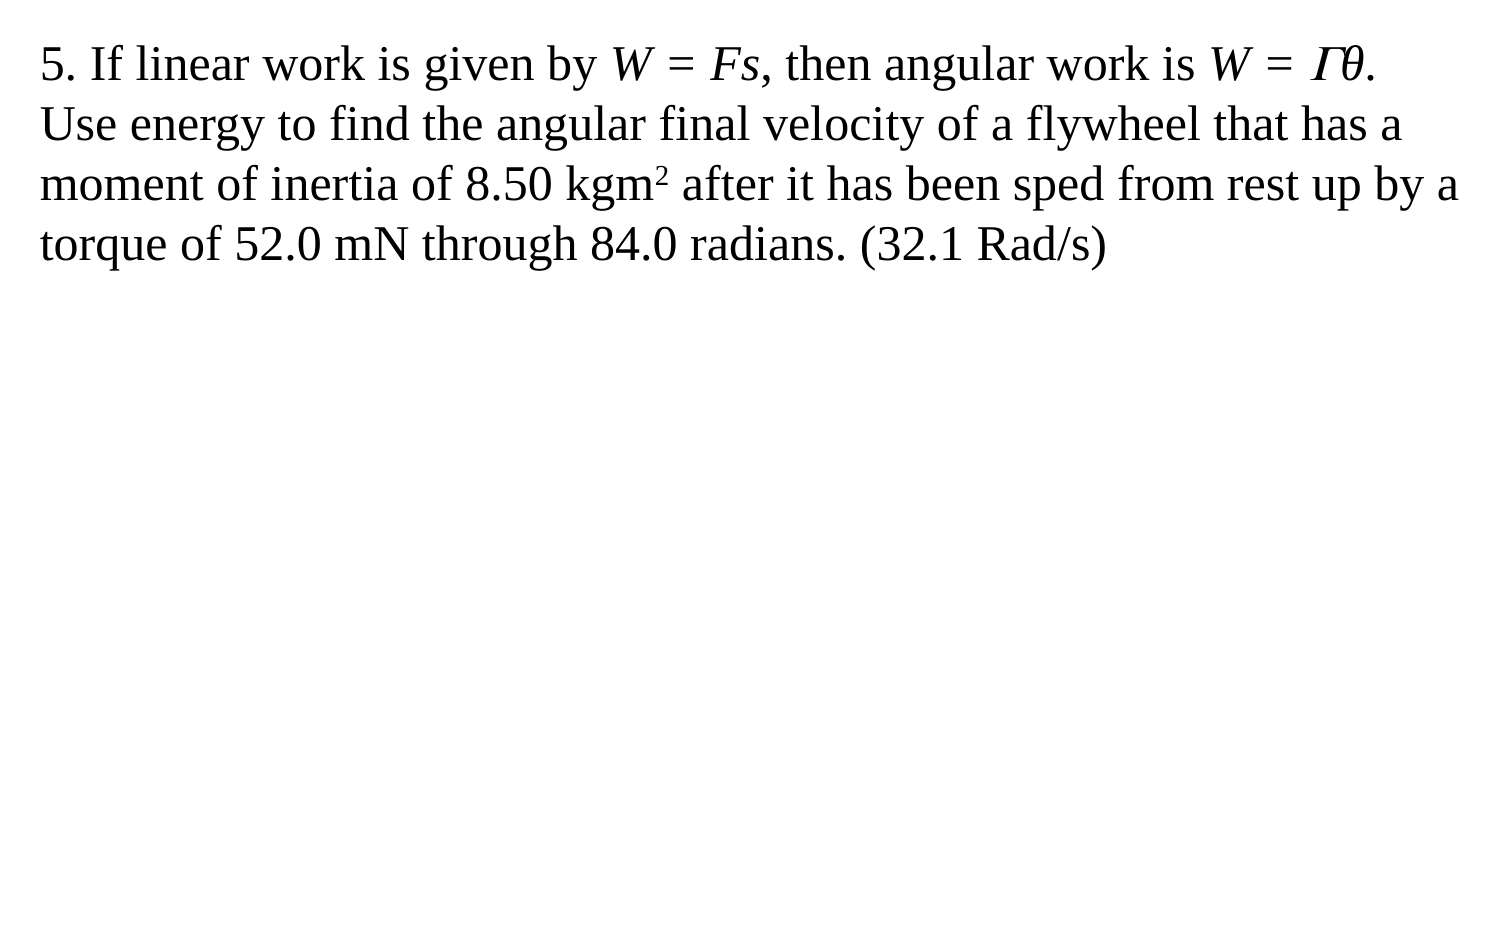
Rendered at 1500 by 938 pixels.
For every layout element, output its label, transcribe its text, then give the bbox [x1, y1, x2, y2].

text_box 5. If linear work is given by W = Fs, then angular work is W = θ. Use energy to find the angular final velocity of a flywheel that has a moment of inertia of 8.50 kgm2 after it has been sped from rest up by a torque of 52.0 mN through 84.0 radians. (32.1 Rad/s) [24, 23, 1475, 339]
